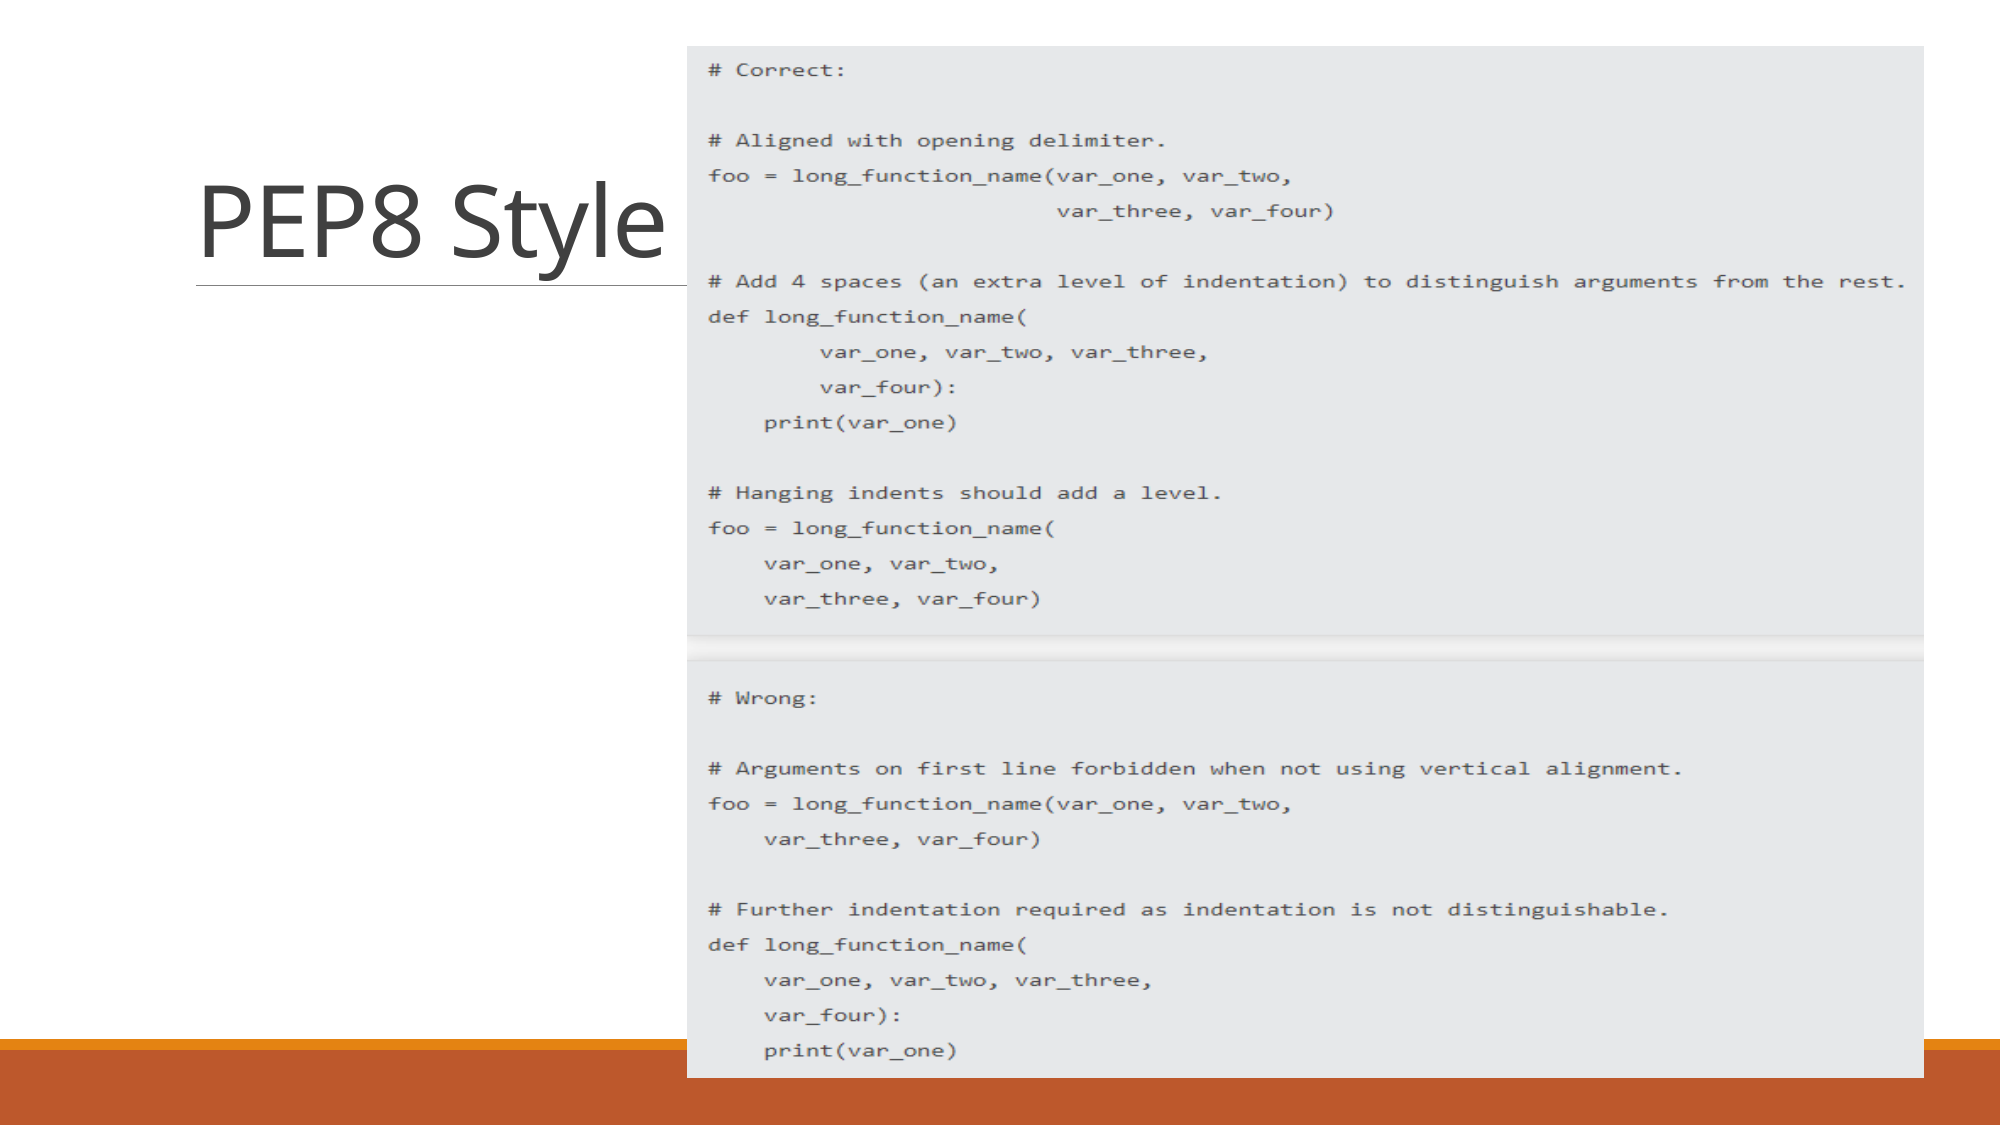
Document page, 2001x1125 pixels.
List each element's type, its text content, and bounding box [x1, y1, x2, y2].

title PEP8 Style [180, 47, 686, 285]
picture [687, 46, 1924, 1079]
